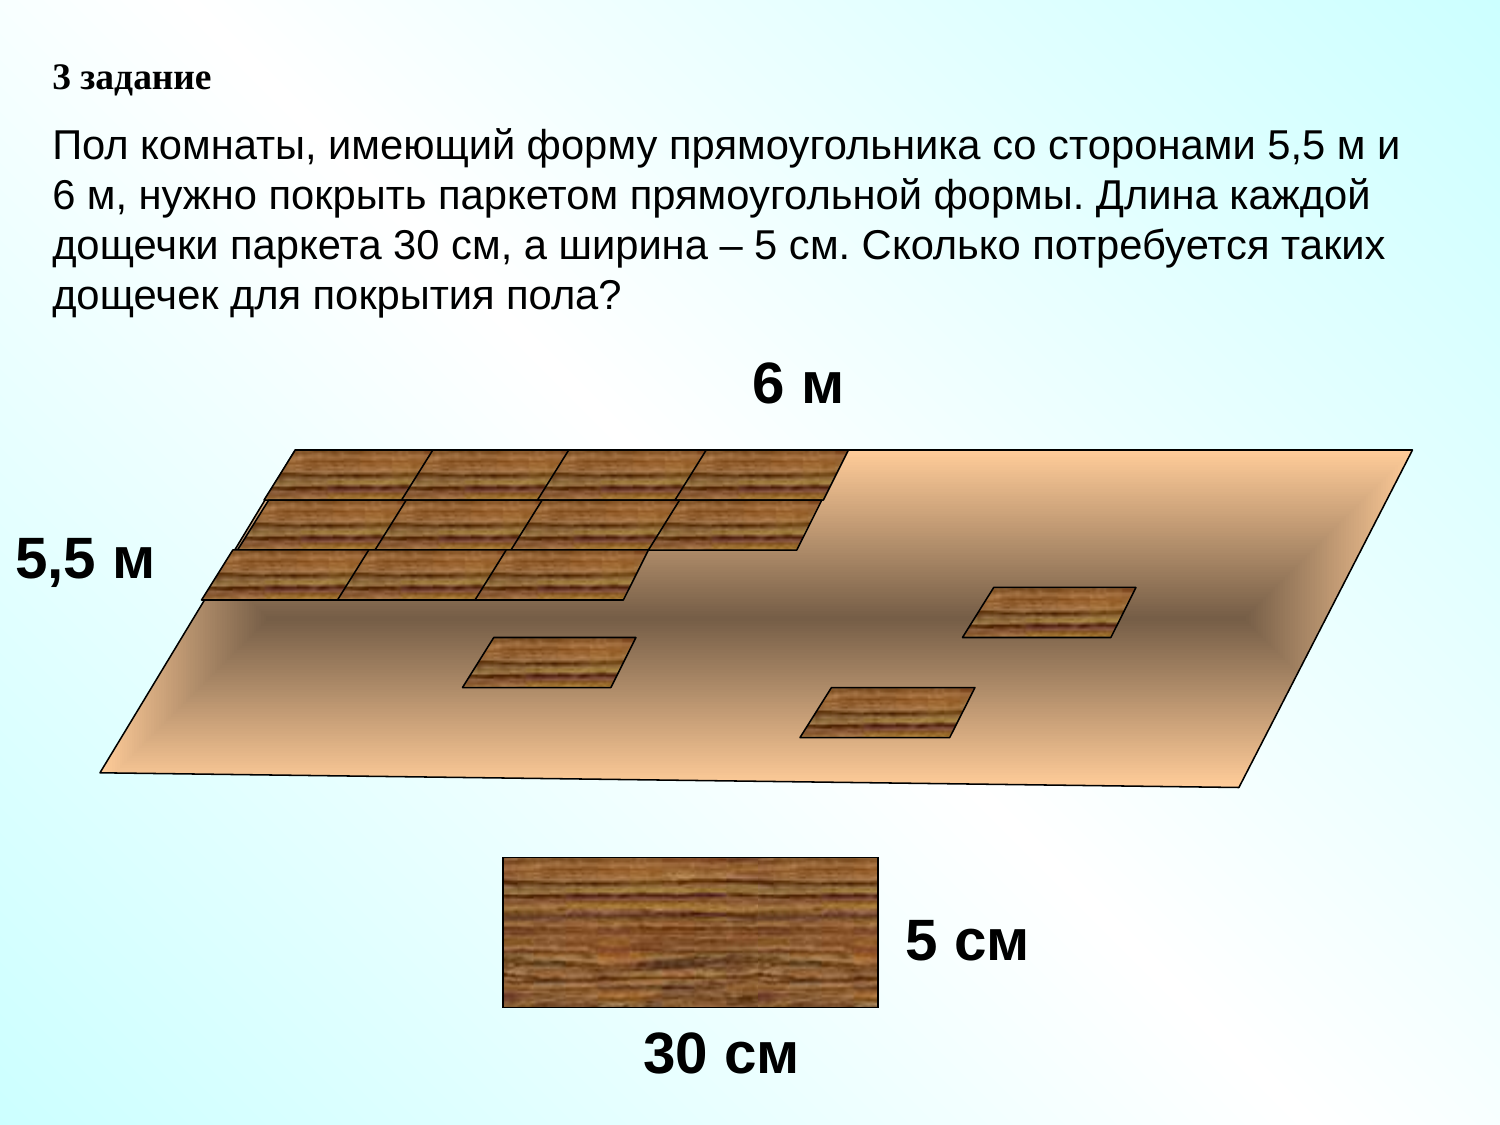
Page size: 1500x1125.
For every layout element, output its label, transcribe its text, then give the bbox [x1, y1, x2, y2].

text_box [99, 450, 1413, 788]
text_box [474, 549, 649, 601]
text_box [675, 450, 849, 501]
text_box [502, 857, 1046, 1093]
text_box 3 задание Пол комнаты, имеющий форму прямоугольника со сторонами 5,5 м и 6 м, нужно покрыть паркетом прямоугольной формы. Длина каждой дощечки паркета 30 см, а ширина – 5 см. Сколько потребуется таких дощечек для покрытия пола? [37, 37, 1425, 370]
text_box [238, 500, 405, 549]
text_box 6 м [737, 337, 860, 423]
text_box [962, 587, 1136, 638]
text_box [201, 549, 368, 601]
text_box [511, 500, 679, 549]
text_box 5,5 м [0, 512, 171, 598]
text_box [462, 637, 636, 688]
text_box [537, 450, 705, 500]
text_box [337, 549, 506, 601]
text_box [800, 687, 976, 738]
text_box [401, 450, 568, 500]
text_box [264, 450, 432, 501]
text_box [649, 500, 822, 551]
text_box [375, 500, 541, 549]
